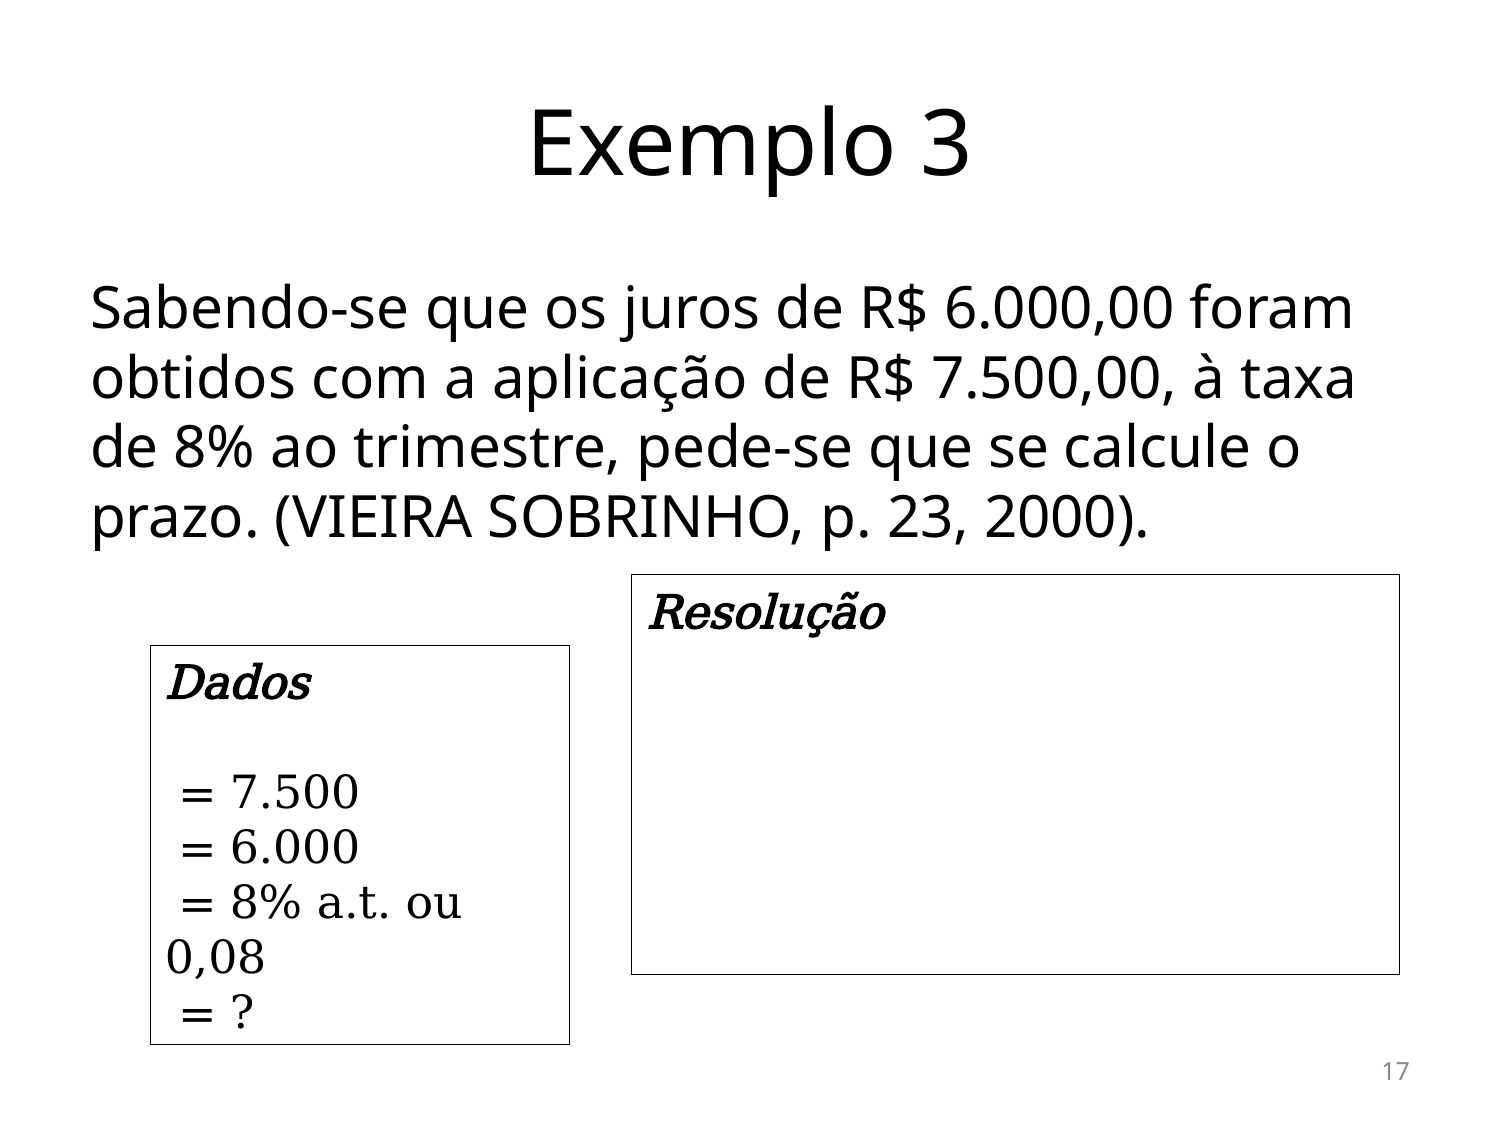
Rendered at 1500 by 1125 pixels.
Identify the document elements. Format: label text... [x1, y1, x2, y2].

slide_number 17 [1074, 1042, 1425, 1103]
title Exemplo 3 [75, 45, 1425, 233]
list Sabendo-se que os juros de R$ 6.000,00 foram obtidos com a aplicação de R$ 7.500,00, à taxa de 8% ao trimestre, pede-se que se calcule o prazo. (VIEIRA SOBRINHO, p. 23, 2000). [75, 262, 1425, 1005]
